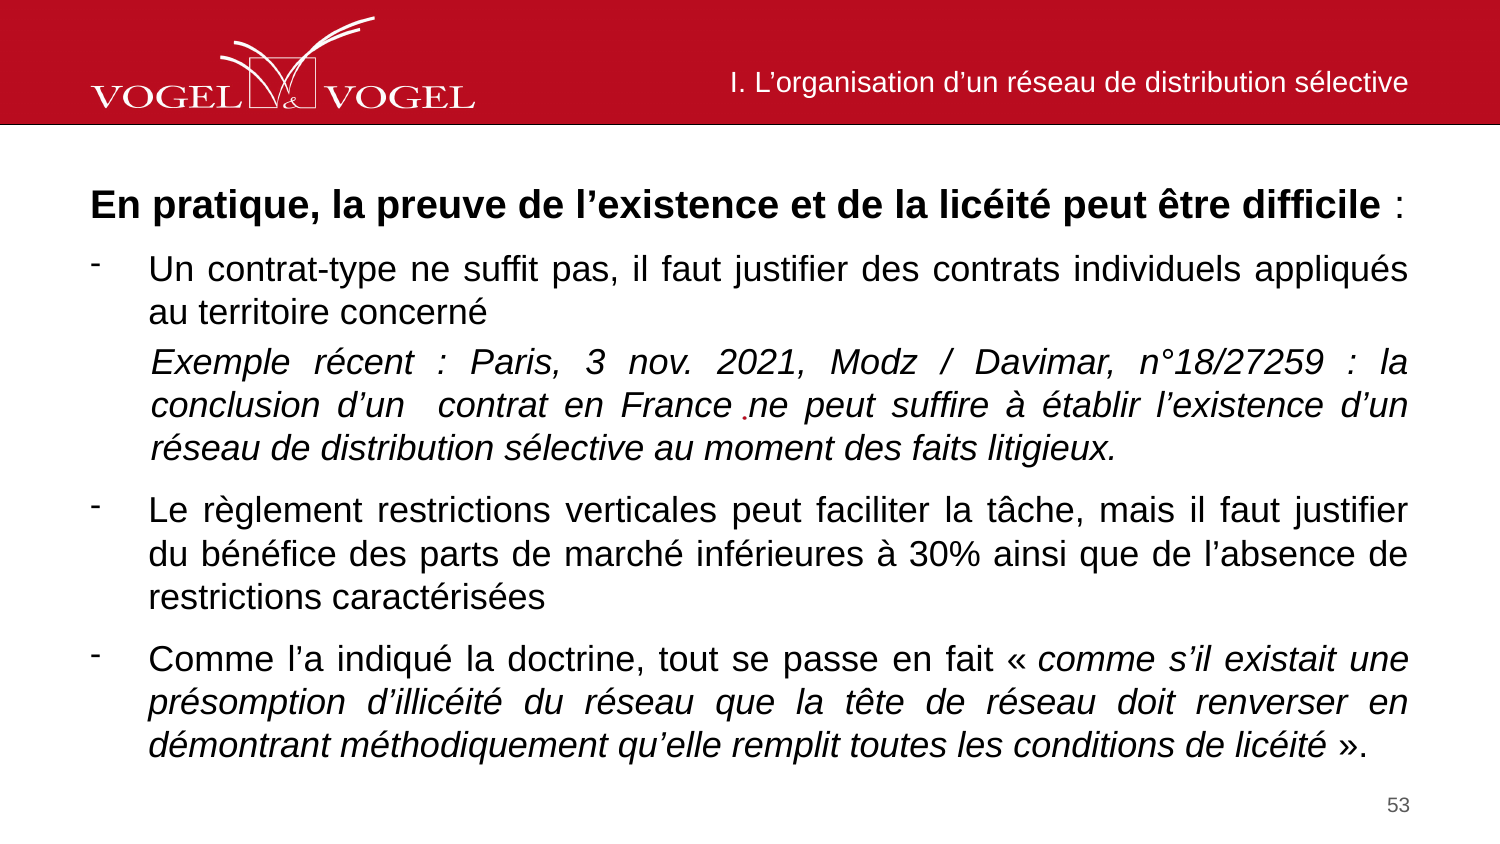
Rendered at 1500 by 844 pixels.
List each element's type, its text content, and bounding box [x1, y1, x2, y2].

picture [0, 0, 1500, 124]
slide_number 53 [1074, 782, 1425, 828]
title I. L’organisation d’un réseau de distribution sélective [702, 36, 1425, 124]
list En pratique, la preuve de l’existence et de la licéité peut être difficile : Un contrat-type ne suffit pas, il faut justifier des contrats individuels appliqués au territoire concerné Exemple récent : Paris, 3 nov. 2021, Modz / Davimar, n°18/27259 : la conclusion d’un contrat en France ne peut suffire à établir l’existence d’un réseau de distribution sélective au moment des faits litigieux. Le règlement restrictions verticales peut faciliter la tâche, mais il faut justifier du bénéfice des parts de marché inférieures à 30% ainsi que de l’absence de restrictions caractérisées Comme l’a indiqué la doctrine, tout se passe en fait « comme s’il existait une présomption d’illicéité du réseau que la tête de réseau doit renverser en démontrant méthodiquement qu’elle remplit toutes les conditions de licéité ». [75, 160, 1425, 782]
